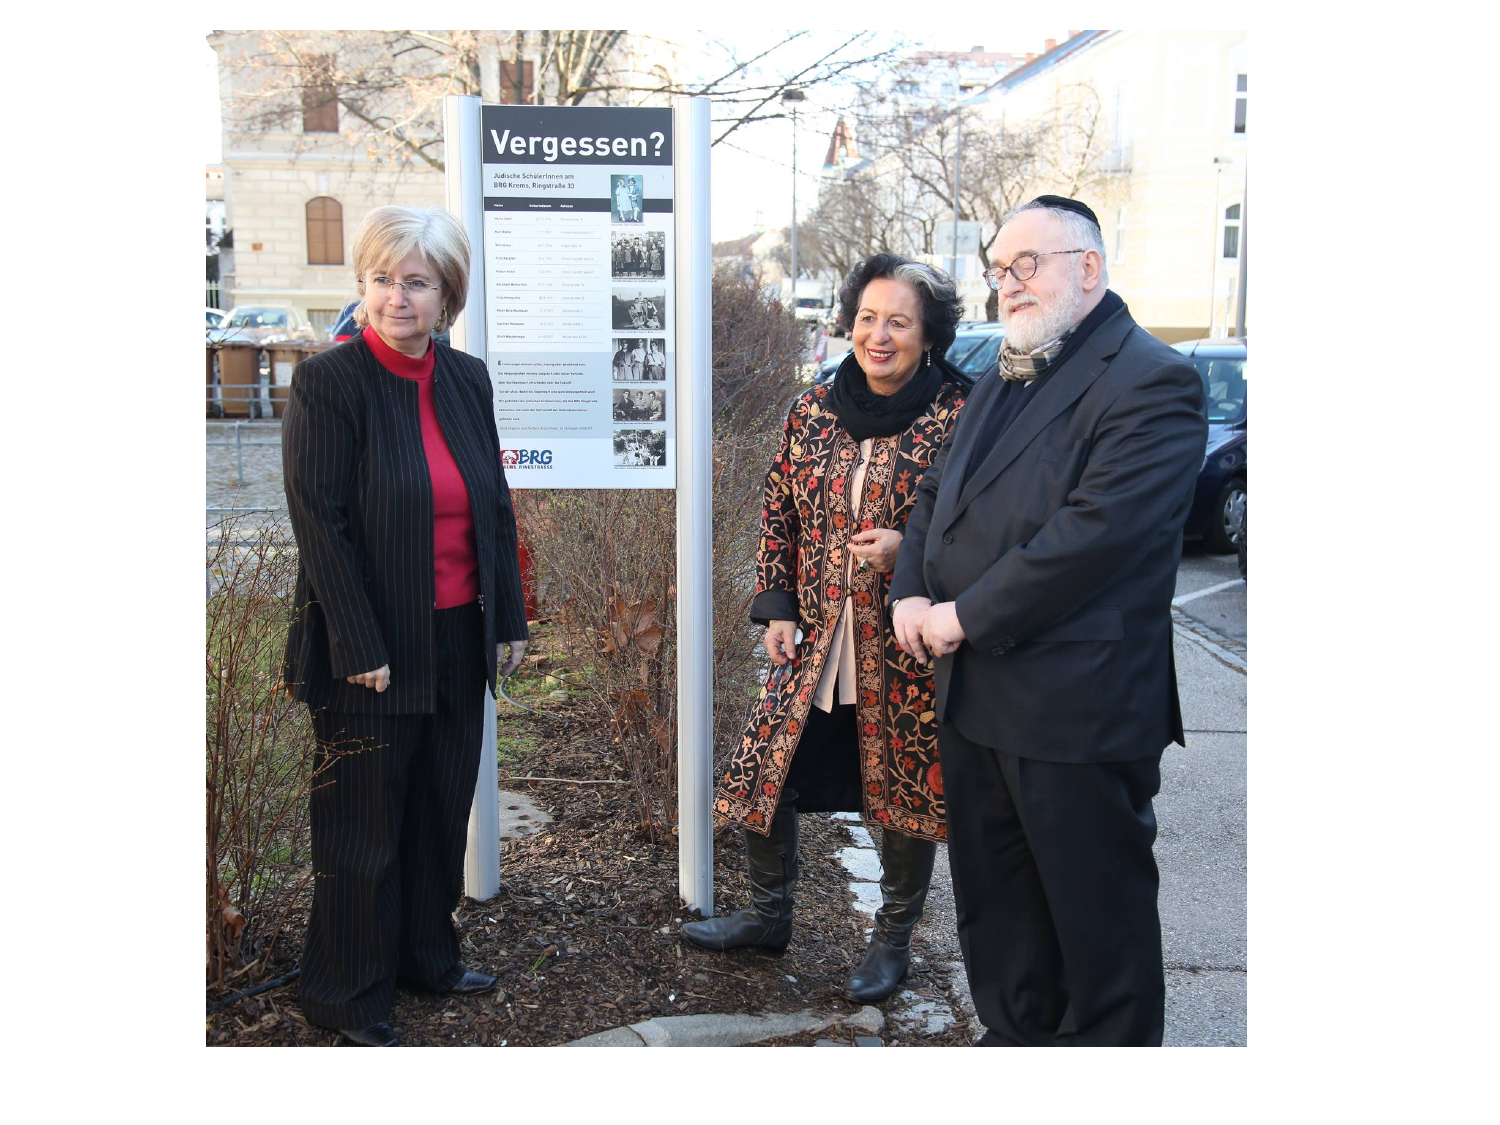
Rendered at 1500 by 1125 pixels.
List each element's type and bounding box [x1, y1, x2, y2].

picture [206, 30, 1247, 1047]
